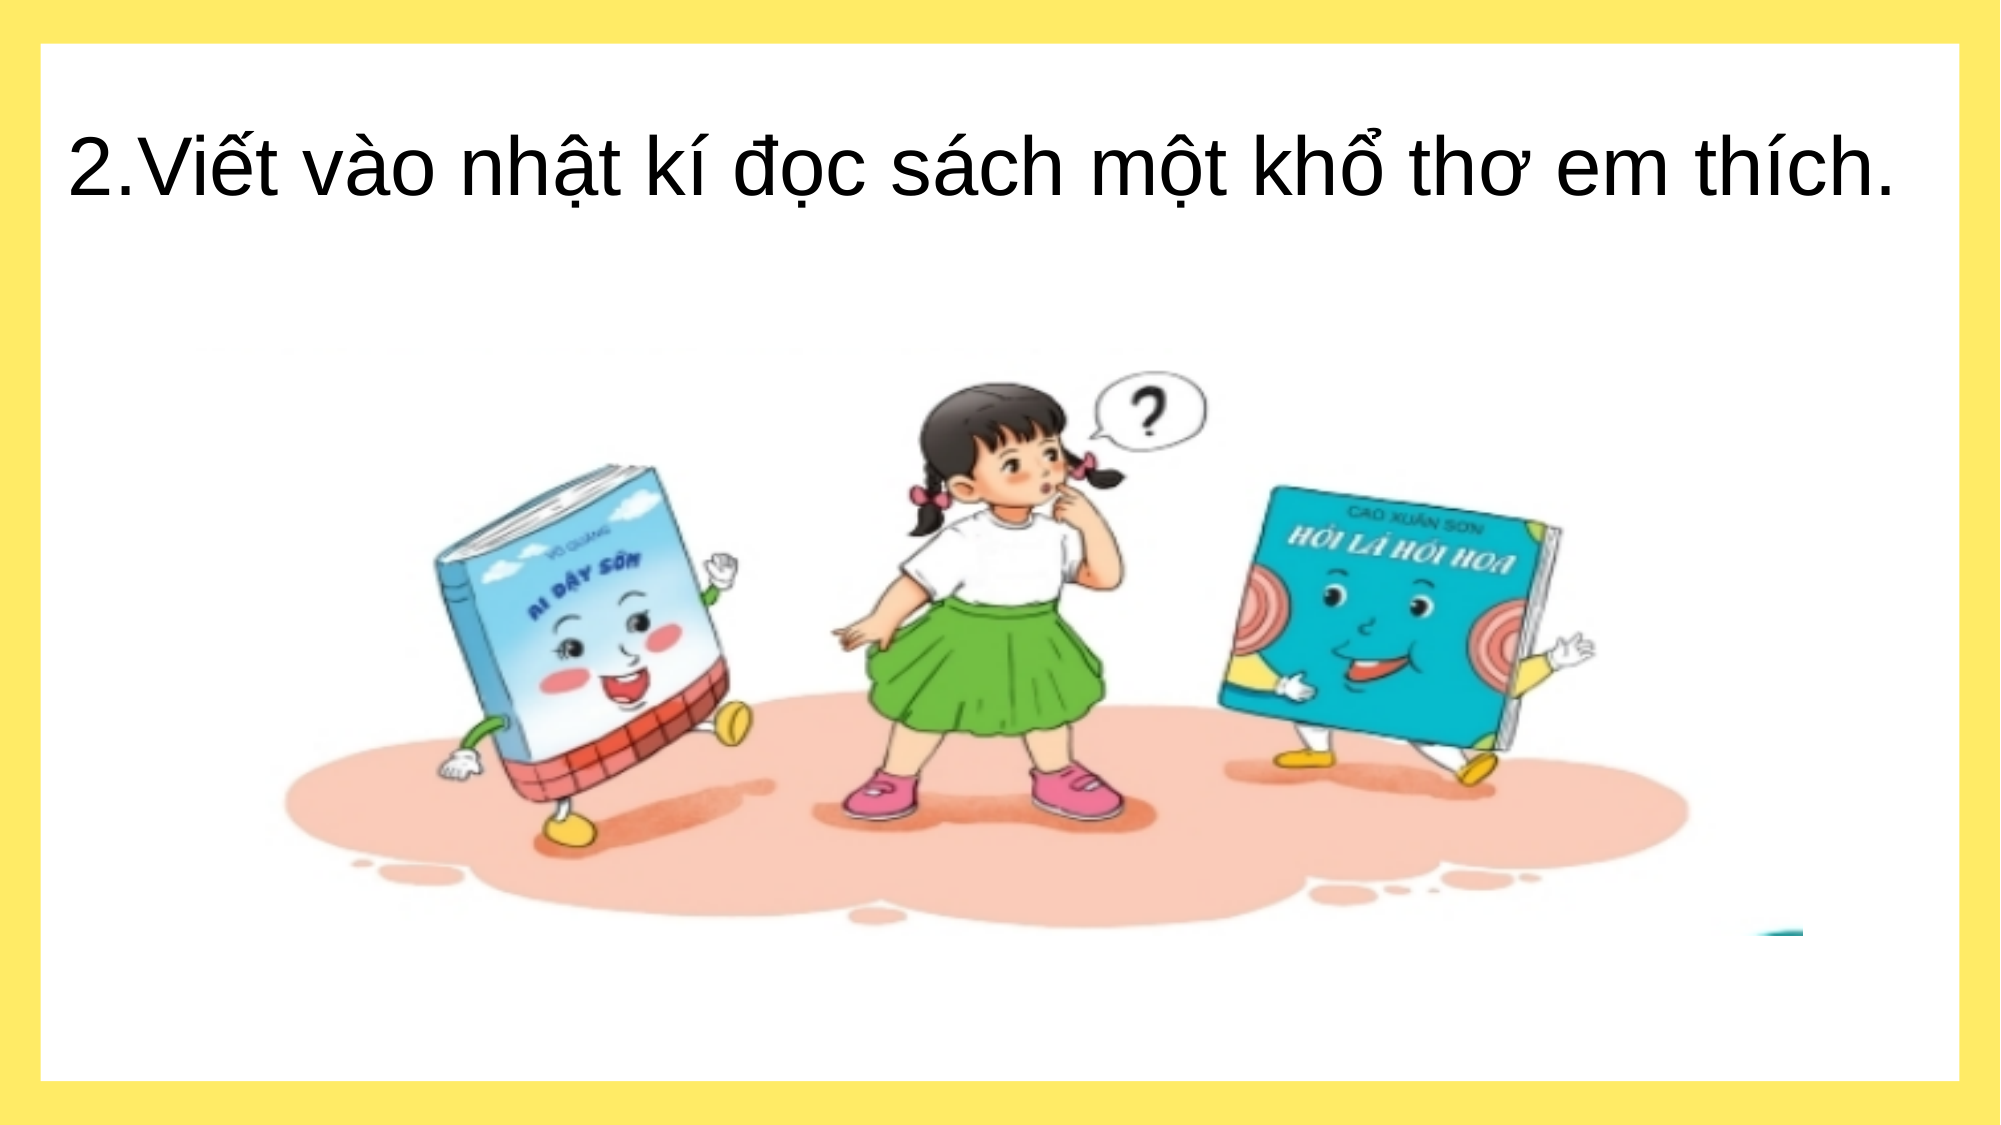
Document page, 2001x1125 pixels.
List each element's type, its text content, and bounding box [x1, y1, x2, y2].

picture [171, 348, 1803, 936]
title 2.Viết vào nhật kí đọc sách một khổ thơ em thích. [52, 59, 1970, 278]
